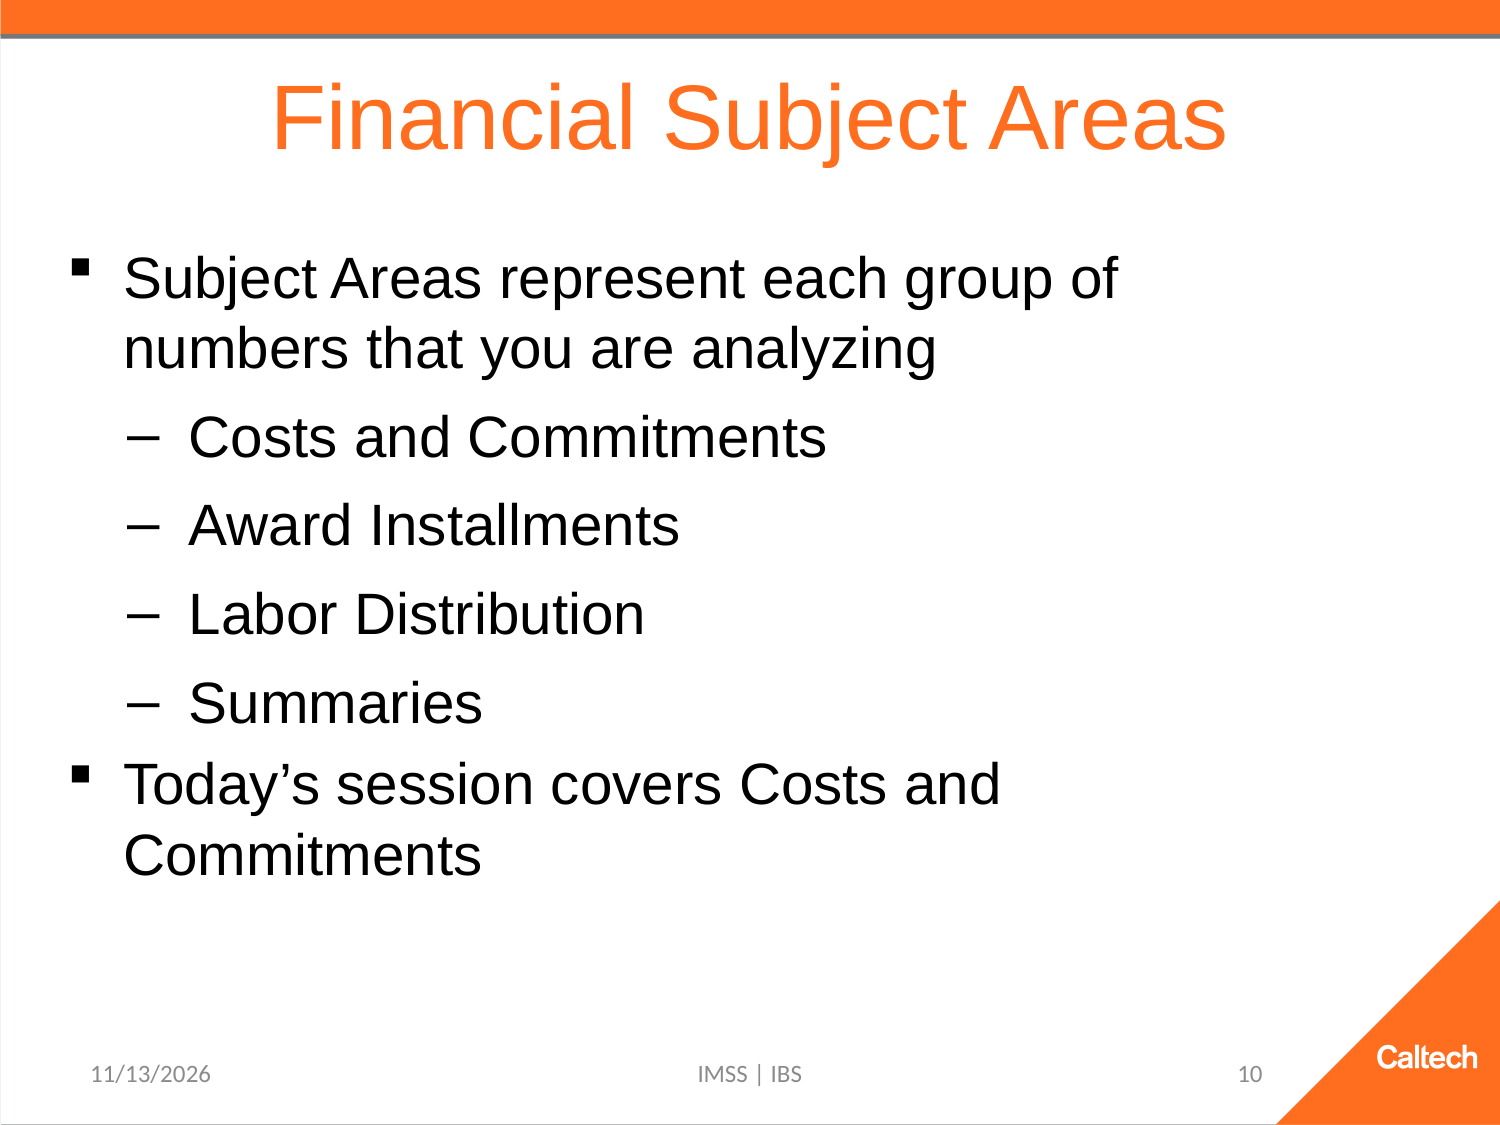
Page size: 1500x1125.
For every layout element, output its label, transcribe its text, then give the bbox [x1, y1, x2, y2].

title Financial Subject Areas [0, 50, 1500, 238]
list Subject Areas represent each group of numbers that you are analyzing Costs and Commitments Award Installments Labor Distribution Summaries Today’s session covers Costs and Commitments [52, 232, 1345, 1065]
footer IMSS | IBS [512, 1042, 988, 1103]
picture [0, 0, 1500, 50]
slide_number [75, 1042, 425, 1103]
picture [0, 238, 1500, 1125]
slide_number 10 [1074, 1042, 1425, 1103]
